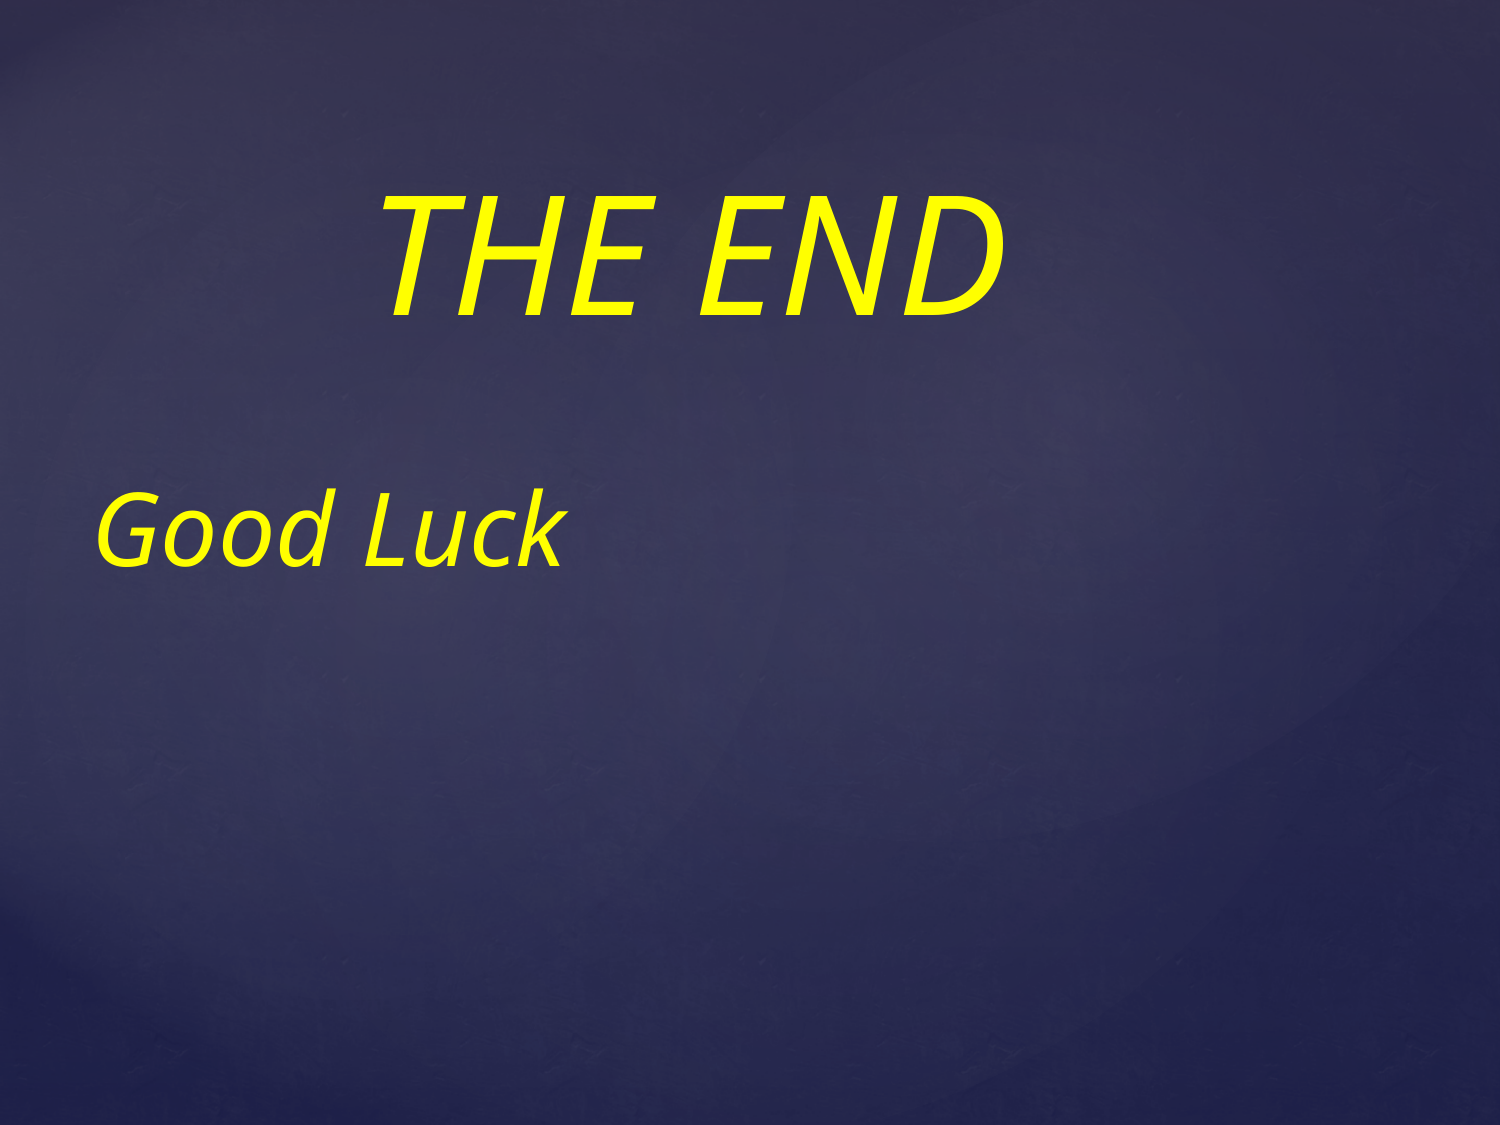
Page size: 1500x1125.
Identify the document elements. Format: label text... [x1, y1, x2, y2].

list THE END [350, 112, 1211, 386]
title Good Luck [76, 444, 1315, 595]
